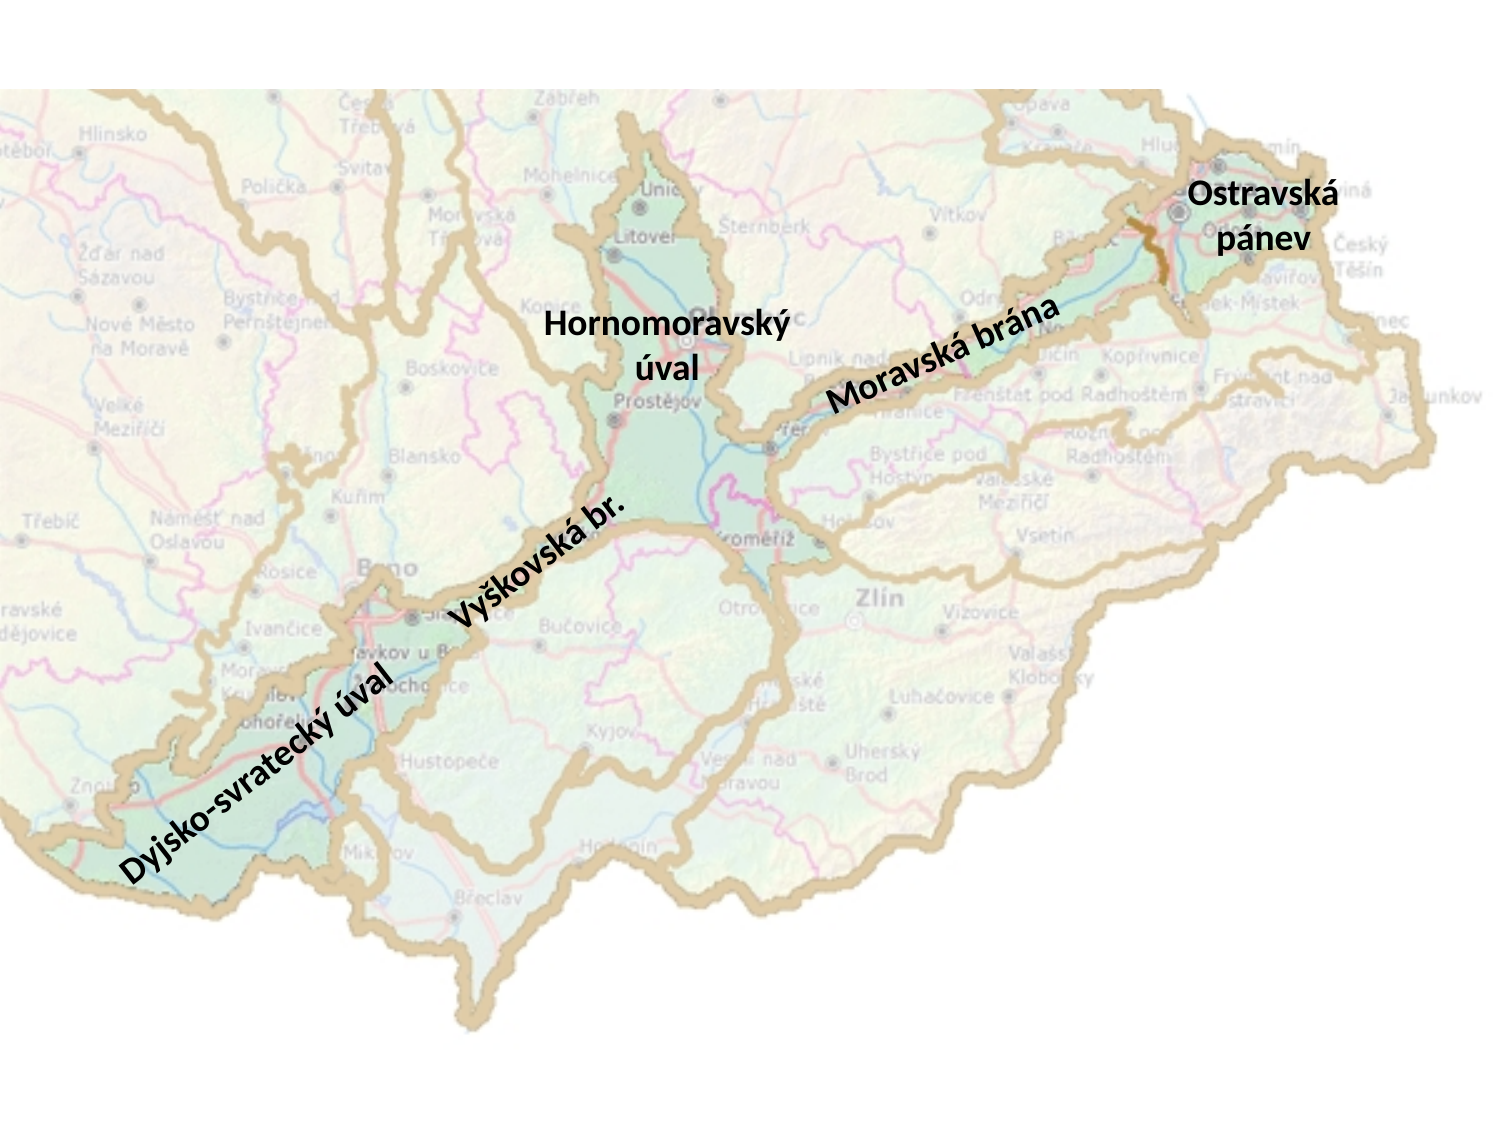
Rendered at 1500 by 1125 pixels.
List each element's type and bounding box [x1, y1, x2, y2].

picture [0, 89, 1500, 1056]
